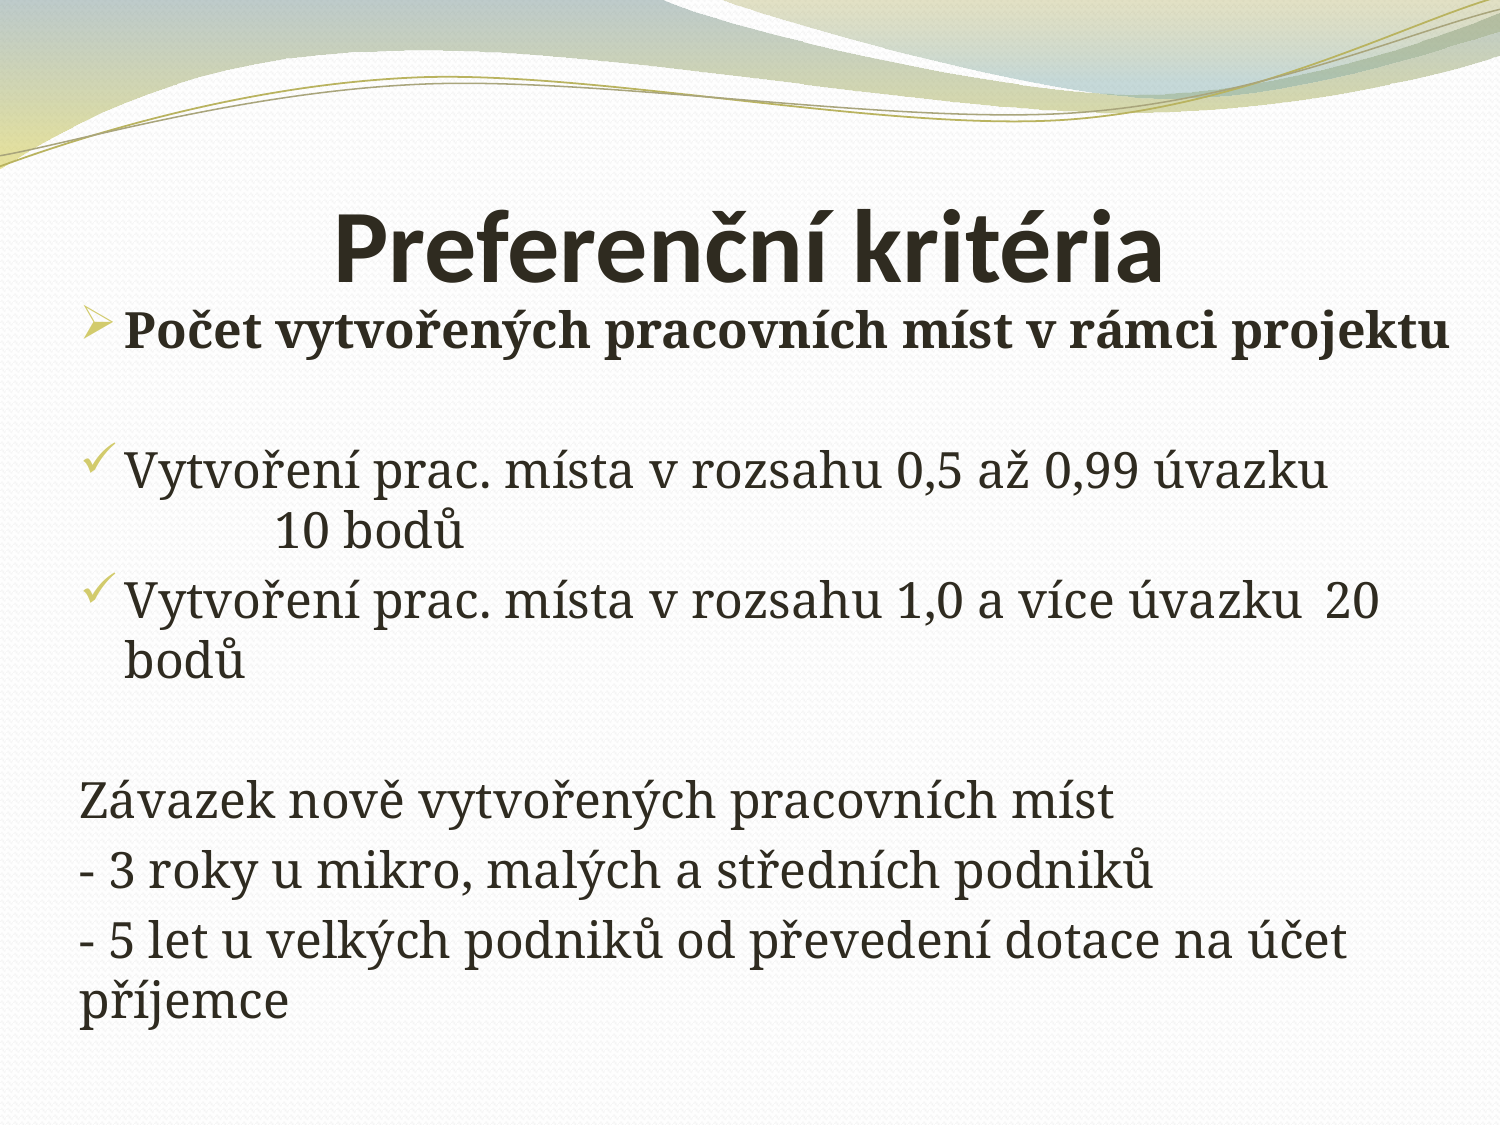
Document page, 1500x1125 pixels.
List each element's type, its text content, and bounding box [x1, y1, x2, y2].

title Preferenční kritéria [75, 115, 1425, 290]
list Počet vytvořených pracovních míst v rámci projektu Vytvoření prac. místa v rozsahu 0,5 až 0,99 úvazku 10 bodů Vytvoření prac. místa v rozsahu 1,0 a více úvazku 20 bodů Závazek nově vytvořených pracovních míst - 3 roky u mikro, malých a středních podniků - 5 let u velkých podniků od převedení dotace na účet příjemce [64, 290, 1471, 1059]
